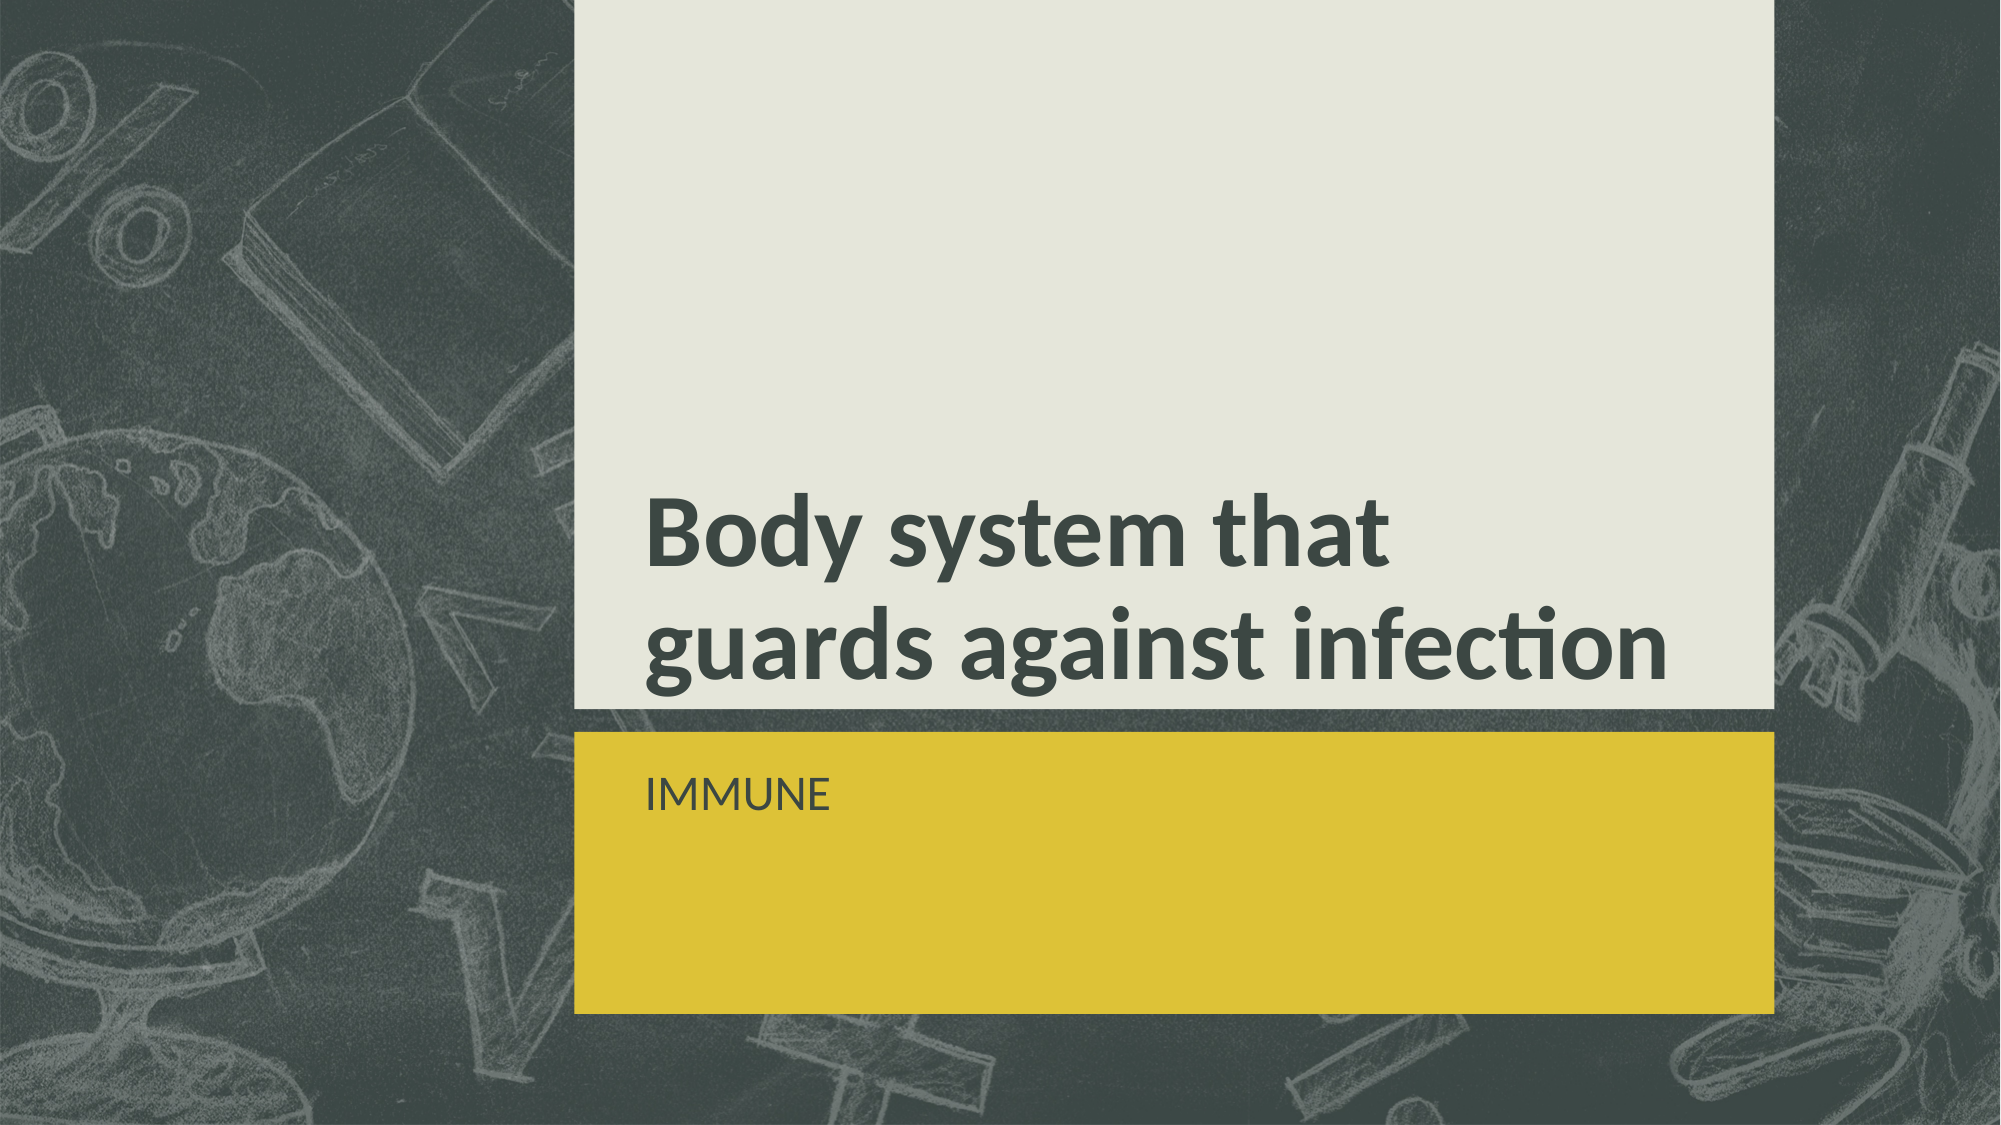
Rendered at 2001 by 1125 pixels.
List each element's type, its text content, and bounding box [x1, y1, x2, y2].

picture [0, 0, 2001, 1125]
list IMMUNE [629, 752, 1712, 999]
title Body system that guards against infection [629, 108, 1712, 710]
